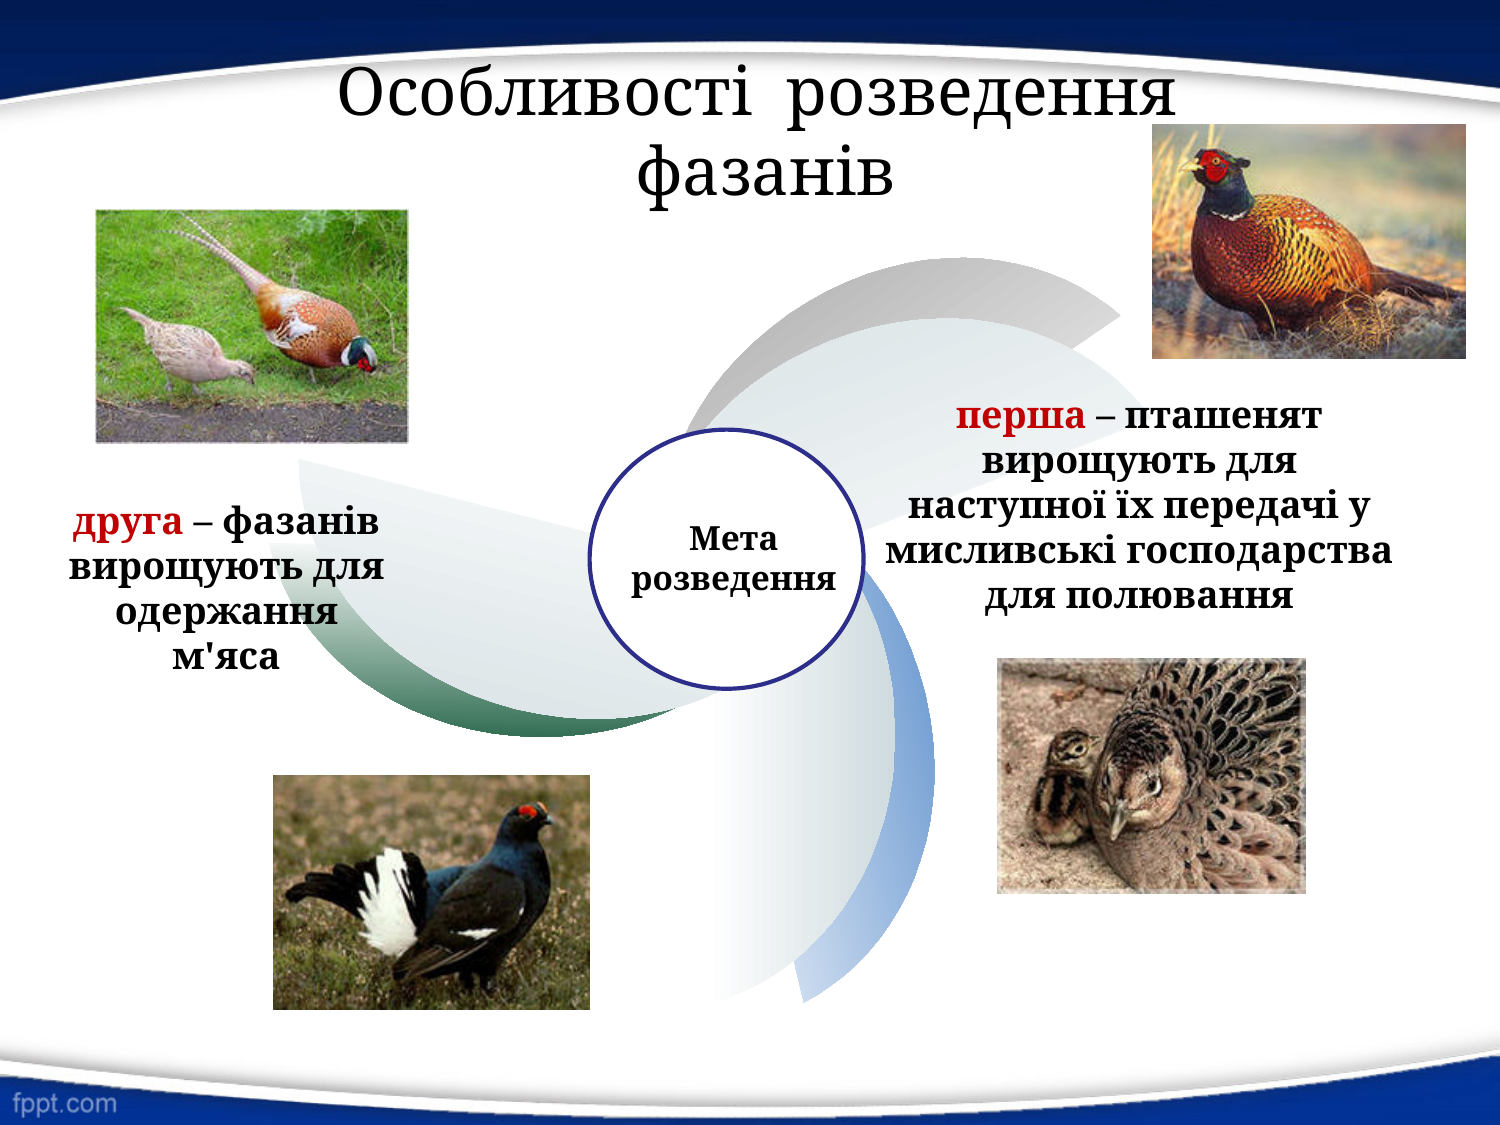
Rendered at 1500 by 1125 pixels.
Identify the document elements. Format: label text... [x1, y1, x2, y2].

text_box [266, 297, 1136, 1005]
text_box перша – пташенят вирощують для наступної їх передачі у мисливські госпо­дарства для полювання [1140, 383, 1416, 623]
text_box друга – фазанів вирощують для одержання м'яса [45, 490, 261, 685]
picture [0, 0, 1500, 1125]
text_box Особливості розведення фазанів [273, 41, 1258, 217]
